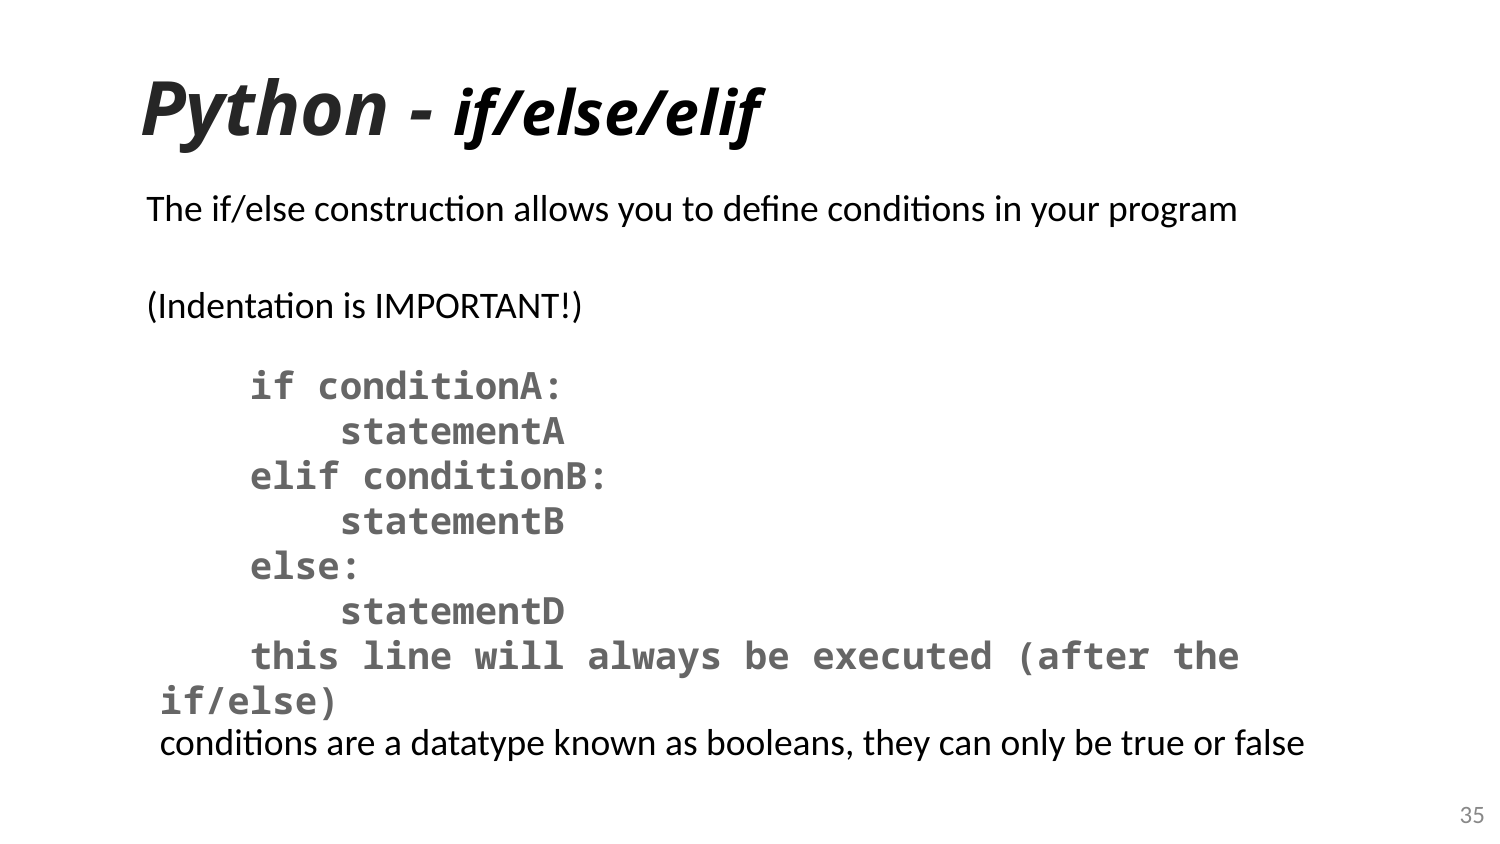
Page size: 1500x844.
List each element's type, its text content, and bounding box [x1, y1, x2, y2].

slide_number ‹#› [1401, 782, 1500, 844]
text_box if conditionA: statementA elif conditionB: statementB else: statementD this line will always be executed (after the if/else) [144, 347, 1369, 649]
title Python - if/else/elif [125, 62, 1363, 160]
list The if/else construction allows you to define conditions in your program (Indentation is IMPORTANT!) [131, 169, 1369, 249]
list conditions are a datatype known as booleans, they can only be true or false [144, 703, 1383, 774]
